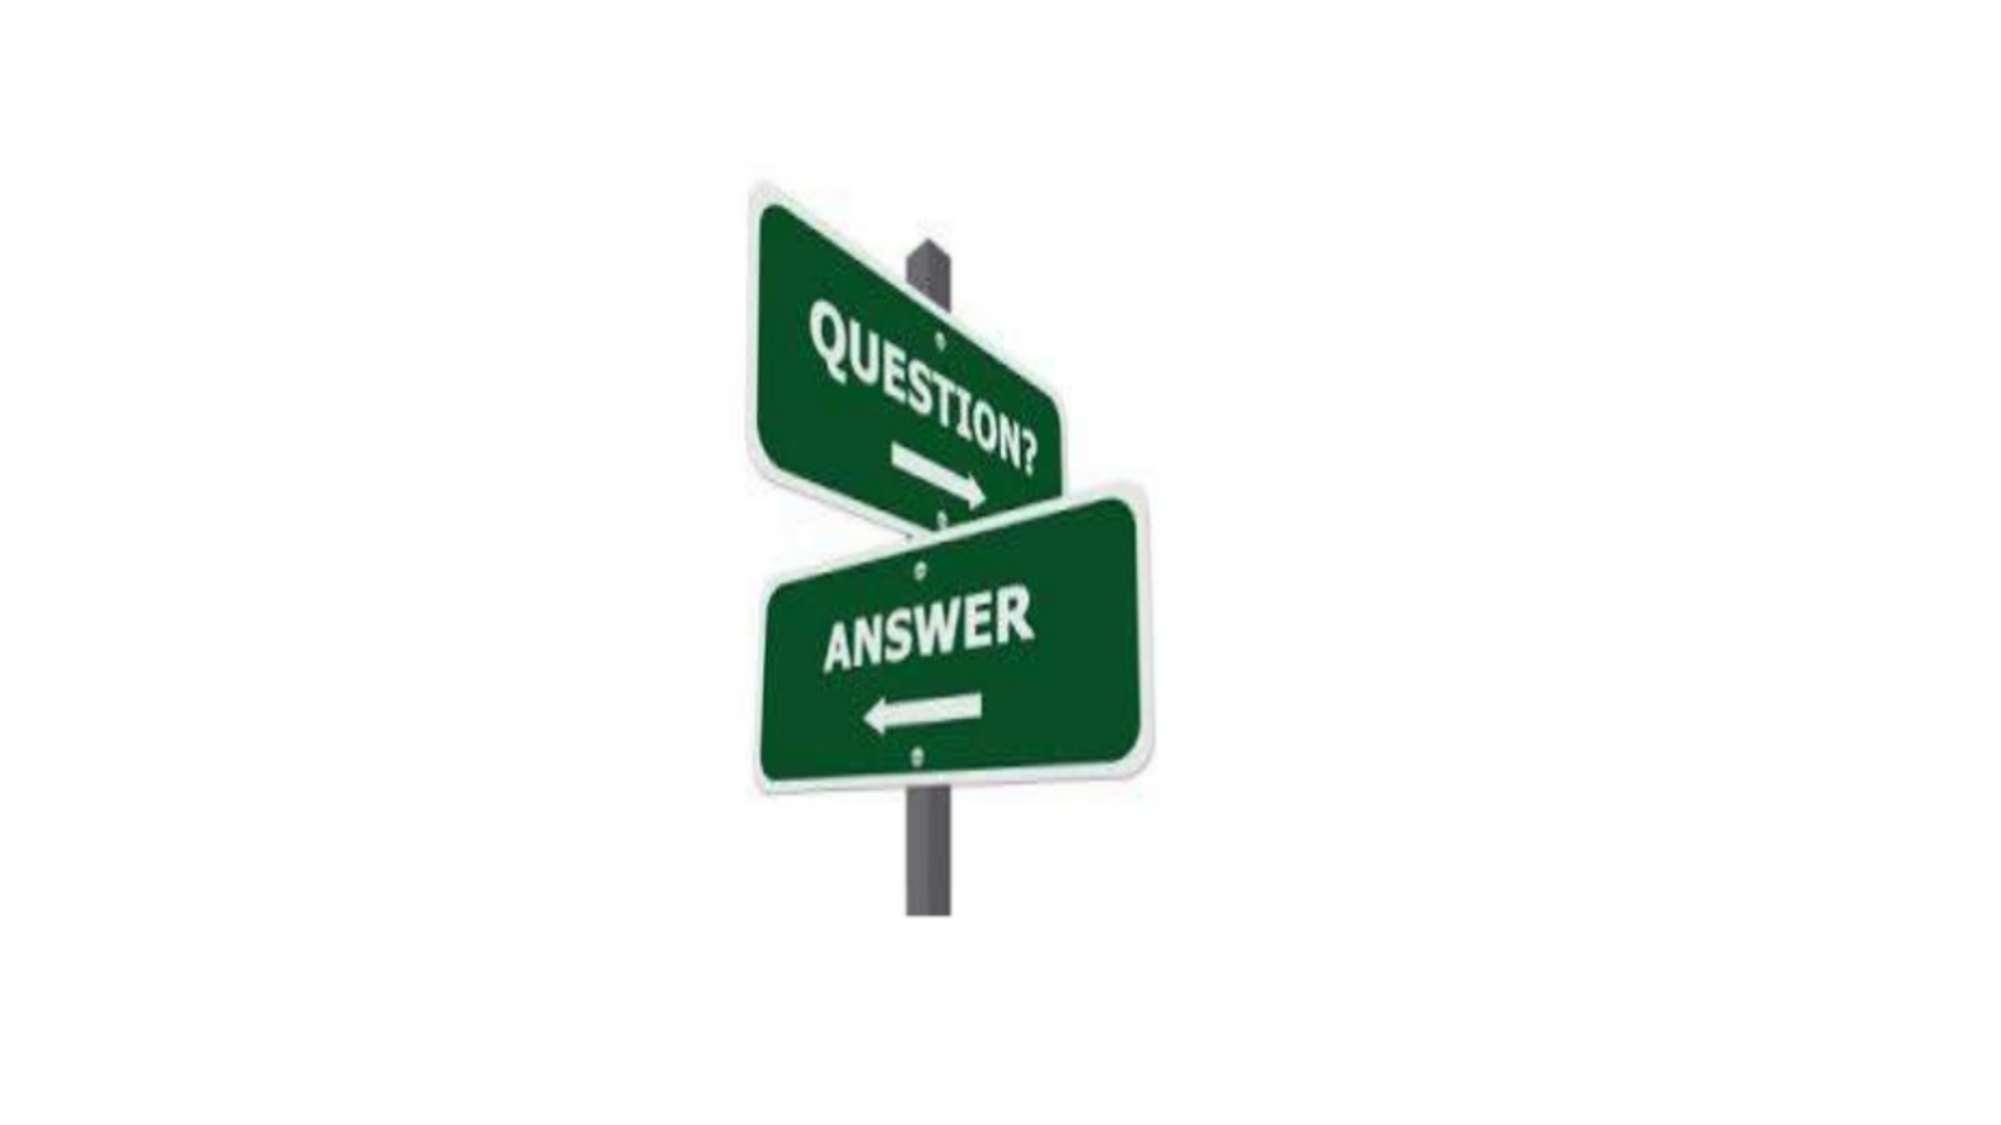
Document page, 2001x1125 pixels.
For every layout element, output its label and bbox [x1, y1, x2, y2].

picture [717, 135, 1178, 935]
